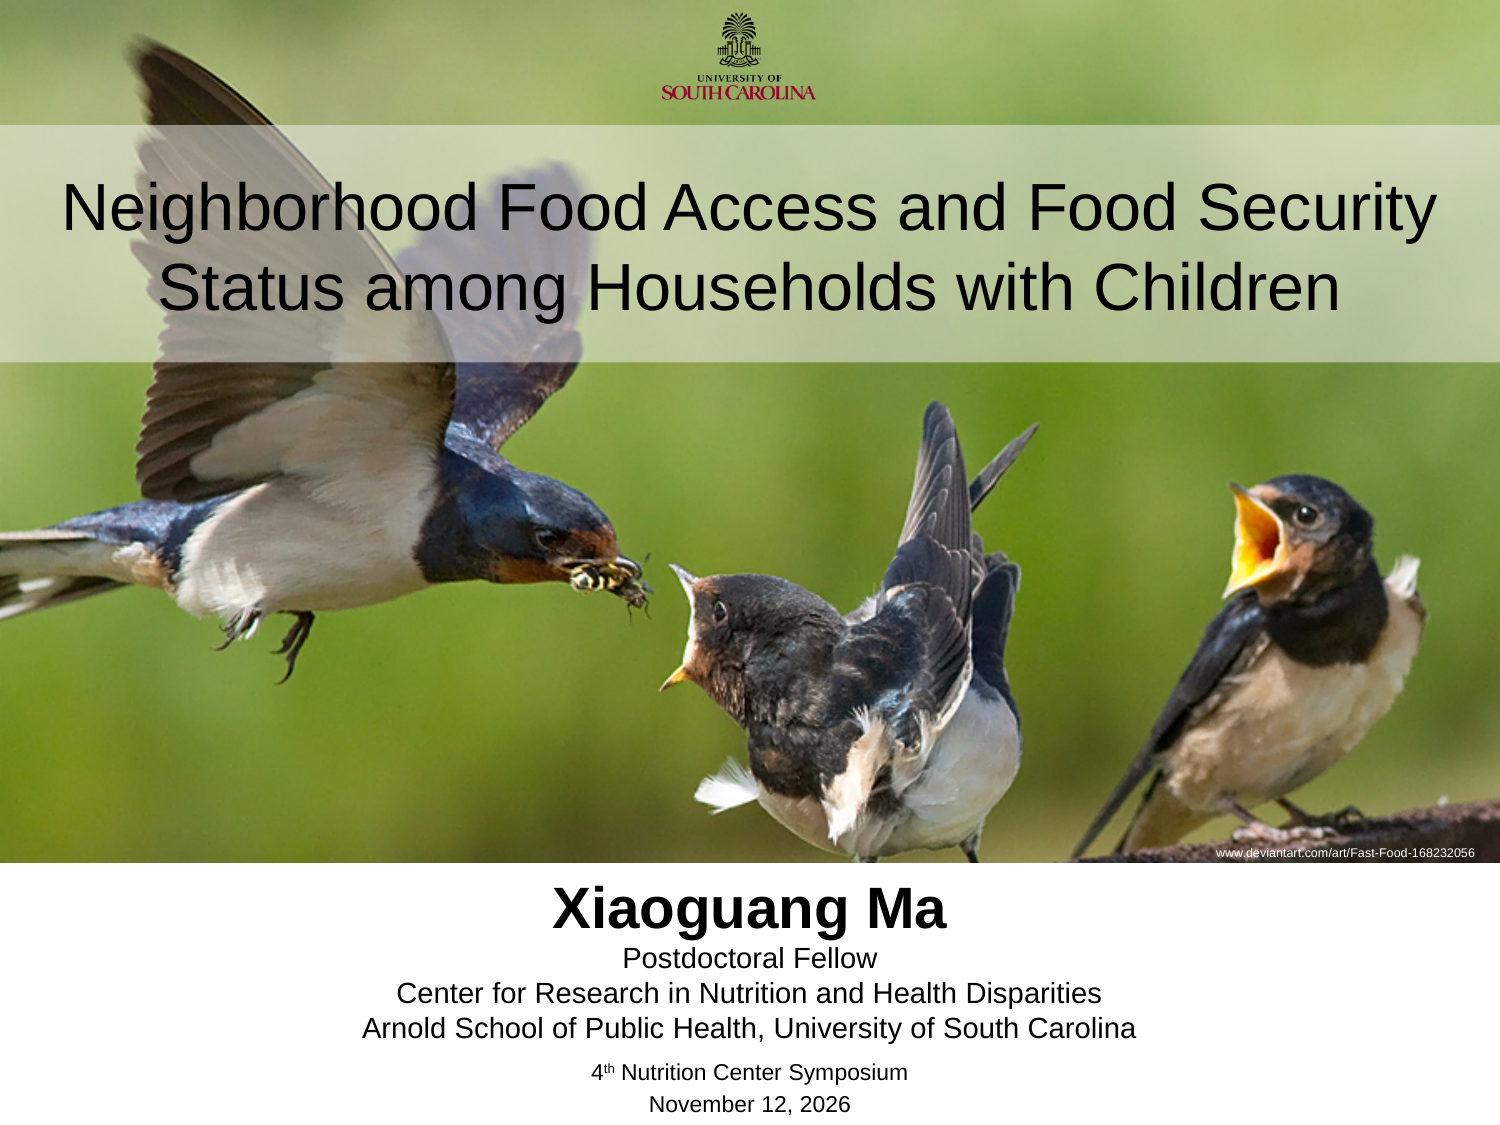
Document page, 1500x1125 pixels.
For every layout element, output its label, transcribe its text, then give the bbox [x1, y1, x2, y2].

text_box Xiaoguang Ma Postdoctoral Fellow Center for Research in Nutrition and Health Disparities Arnold School of Public Health, University of South Carolina [0, 871, 1500, 1053]
picture [0, 0, 1500, 863]
subtitle 4th Nutrition Center Symposium March 18, 2014 [225, 1050, 1275, 1125]
